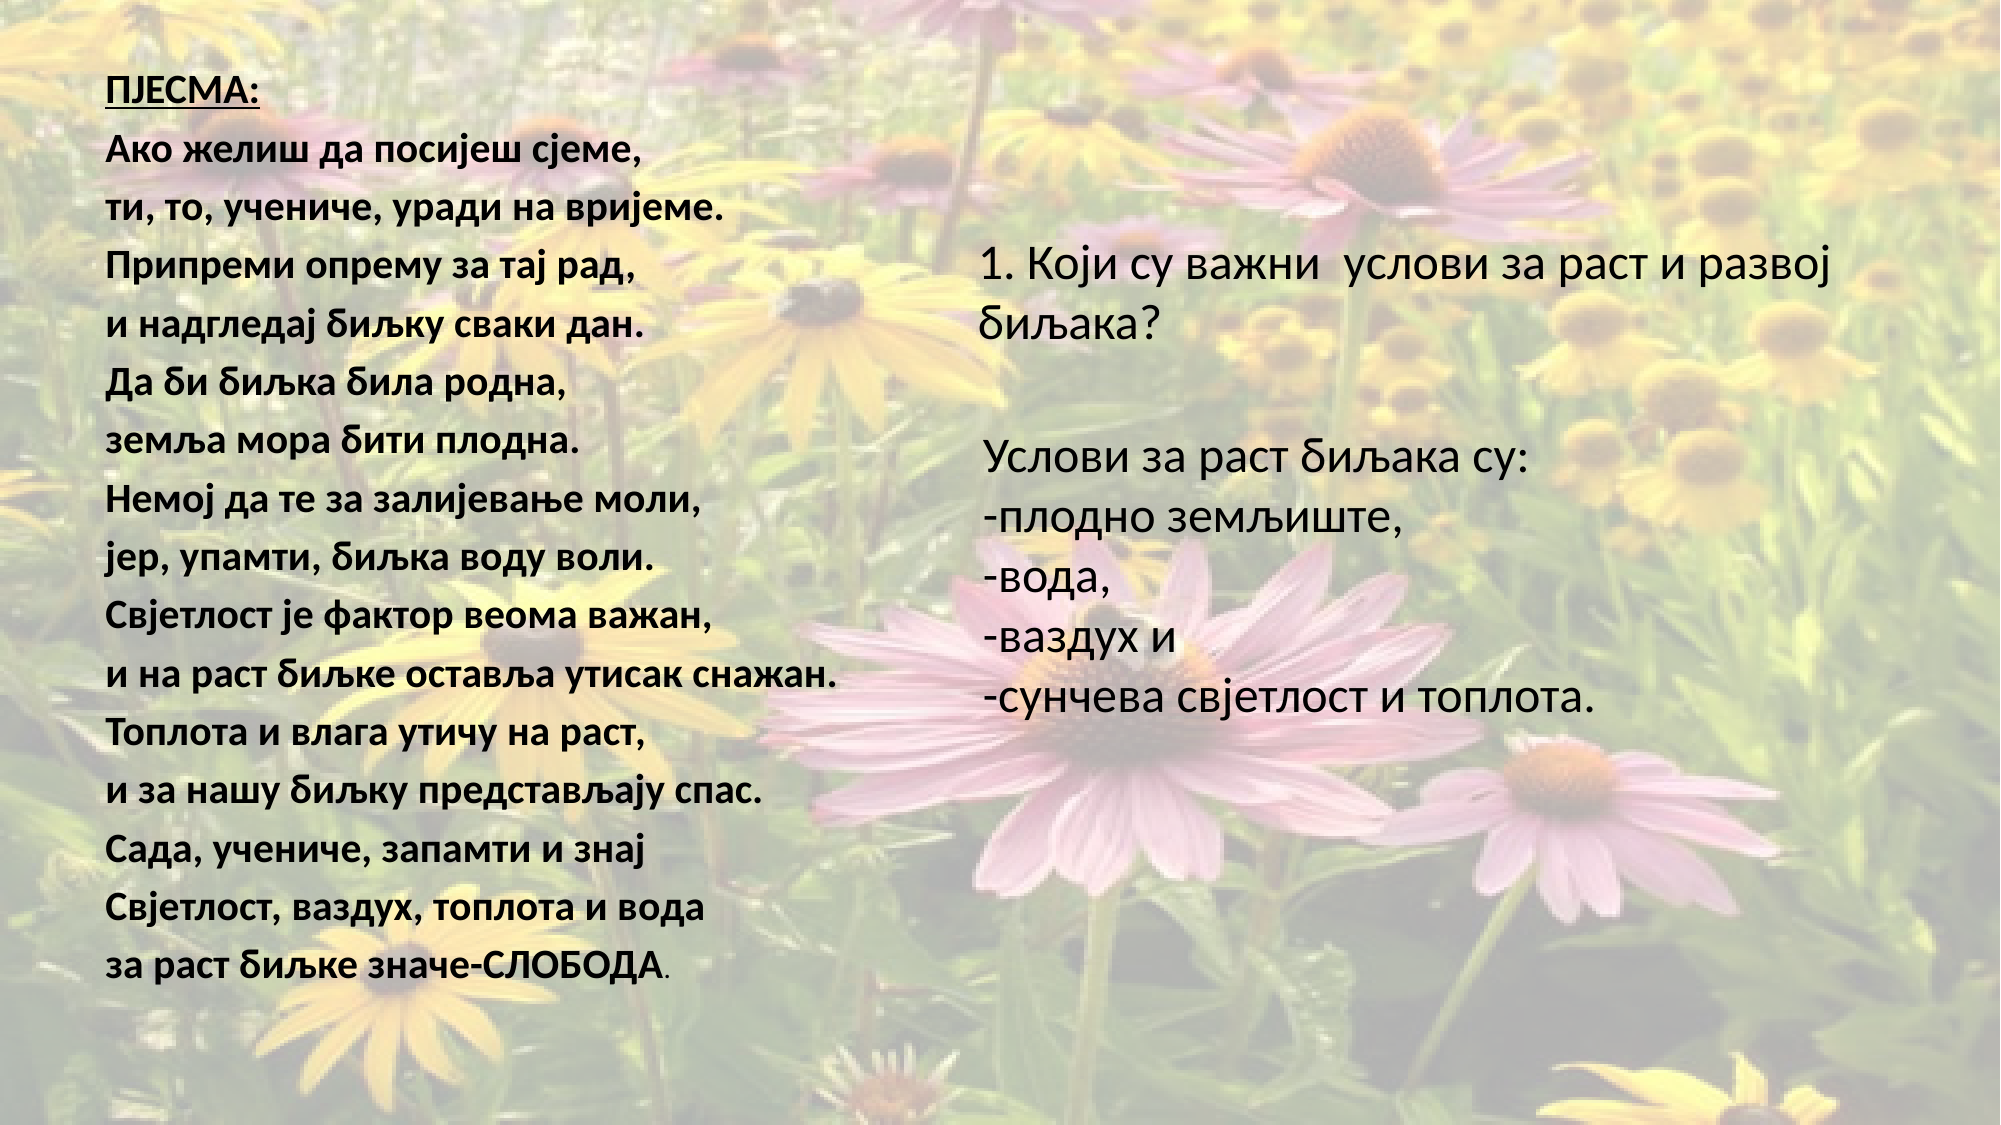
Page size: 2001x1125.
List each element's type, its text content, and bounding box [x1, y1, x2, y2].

text_box 1. Који су важни услови за раст и развој биљака? [963, 222, 1910, 358]
text_box Услови за раст биљака су: -плодно земљиште, -вода, -ваздух и -сунчева свјетлост и топлота. [968, 415, 1612, 730]
list ПЈЕСМА: Ако желиш да посијеш сјеме, ти, то, учениче, уради на вријеме. Припреми опрему за тај рад, и надгледај биљку сваки дан. Да би биљка била родна, земља мора бити плодна. Немој да те за залијевање моли, јер, упамти, биљка воду воли. Свјетлост је фактор веома важан, и на раст биљке оставља утисак снажан. Топлота и влага утичу на раст, и за нашу биљку представљају спас. Сада, учениче, запамти и знај Свјетлост, ваздух, топлота и вода за раст биљке значе-СЛОБОДА. [90, 54, 1898, 797]
